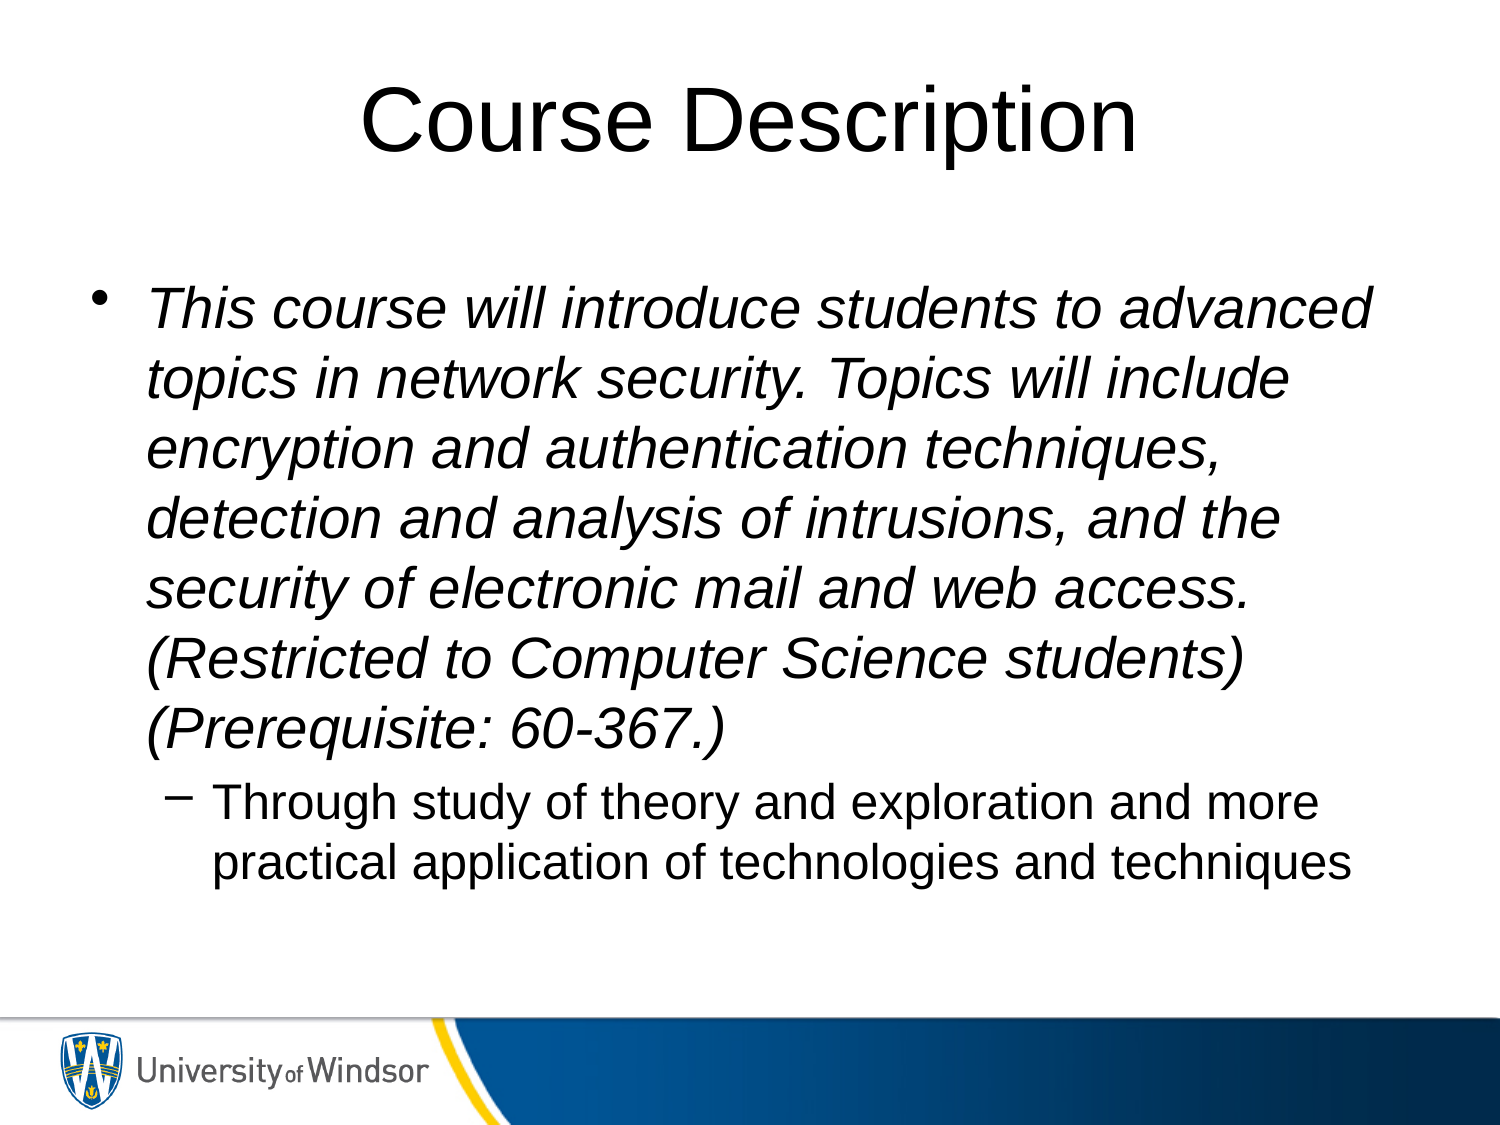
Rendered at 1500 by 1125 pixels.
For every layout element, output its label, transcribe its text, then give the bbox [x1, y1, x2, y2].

list This course will introduce students to advanced topics in network security. Topics will include encryption and authentication techniques, detection and analysis of intrusions, and the security of electronic mail and web access. (Restricted to Computer Science students) (Prerequisite: 60-367.) Through study of theory and exploration and more practical application of technologies and techniques [75, 262, 1425, 1005]
picture [0, 1017, 1500, 1125]
title Course Description [75, 45, 1425, 185]
